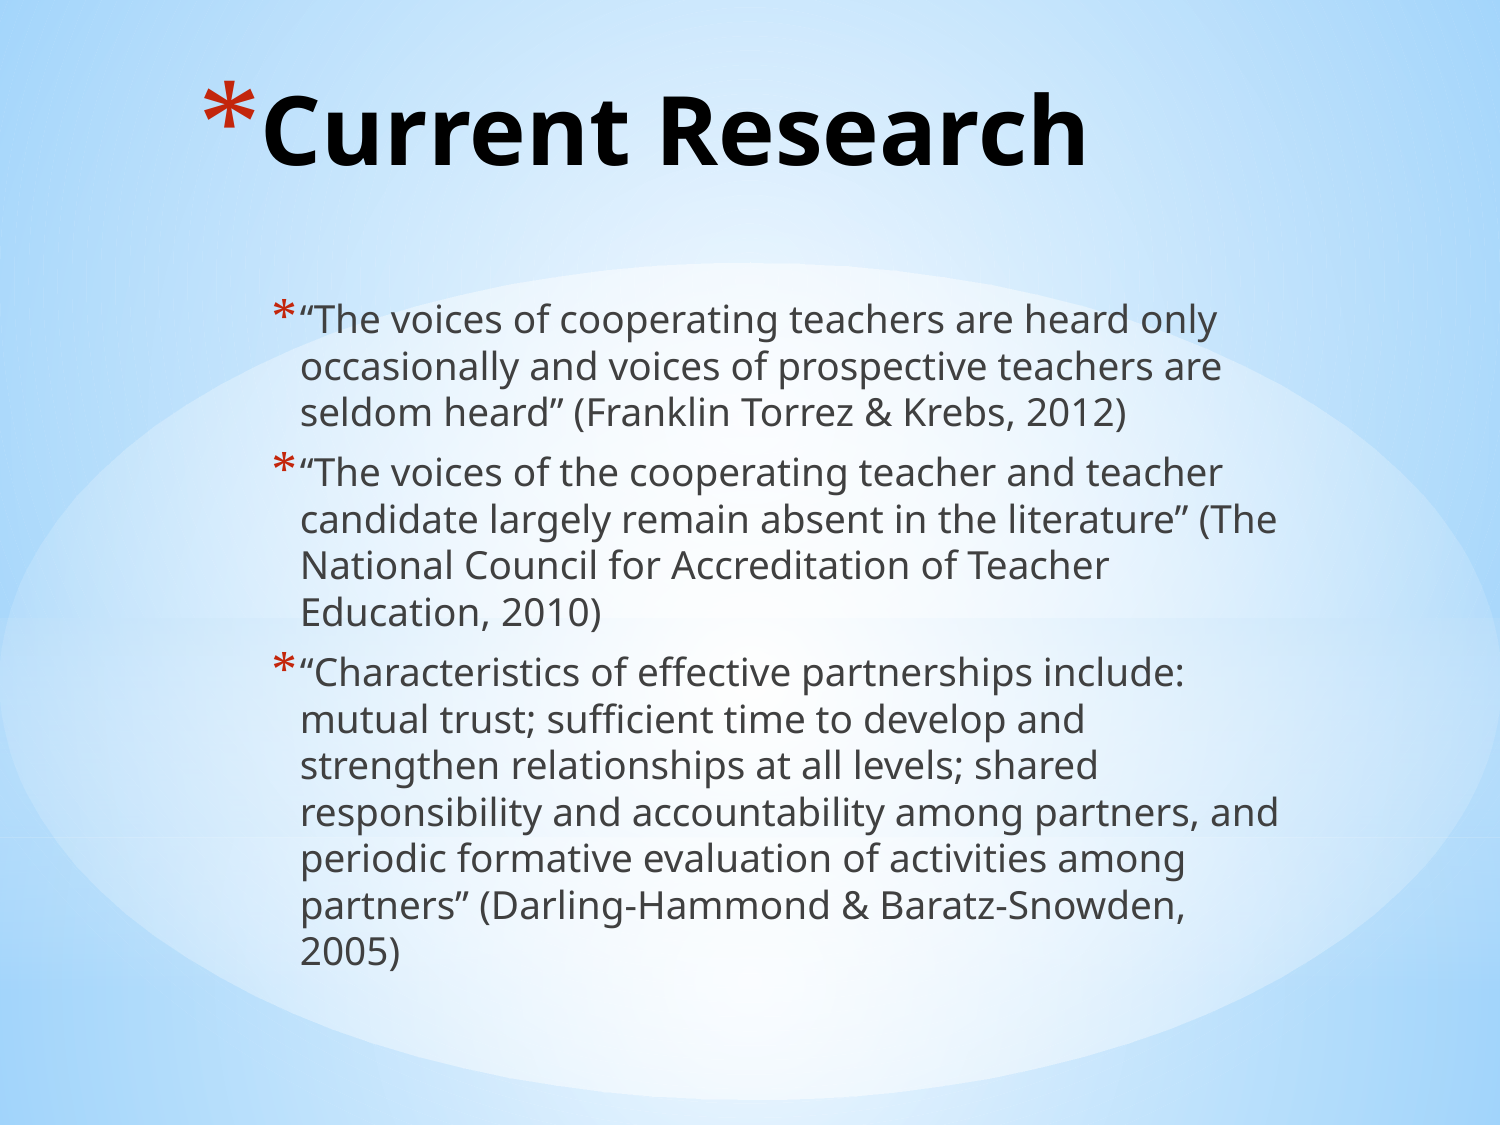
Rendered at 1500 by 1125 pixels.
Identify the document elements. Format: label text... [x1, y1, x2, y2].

list “The voices of cooperating teachers are heard only occasionally and voices of prospective teachers are seldom heard” (Franklin Torrez & Krebs, 2012) “The voices of the cooperating teacher and teacher candidate largely remain absent in the literature” (The National Council for Accreditation of Teacher Education, 2010) “Characteristics of effective partnerships include: mutual trust; sufficient time to develop and strengthen relationships at all levels; shared responsibility and accountability among partners, and periodic formative evaluation of activities among partners” (Darling-Hammond & Baratz-Snowden, 2005) [249, 287, 1300, 983]
title Current Research [37, 62, 1106, 250]
